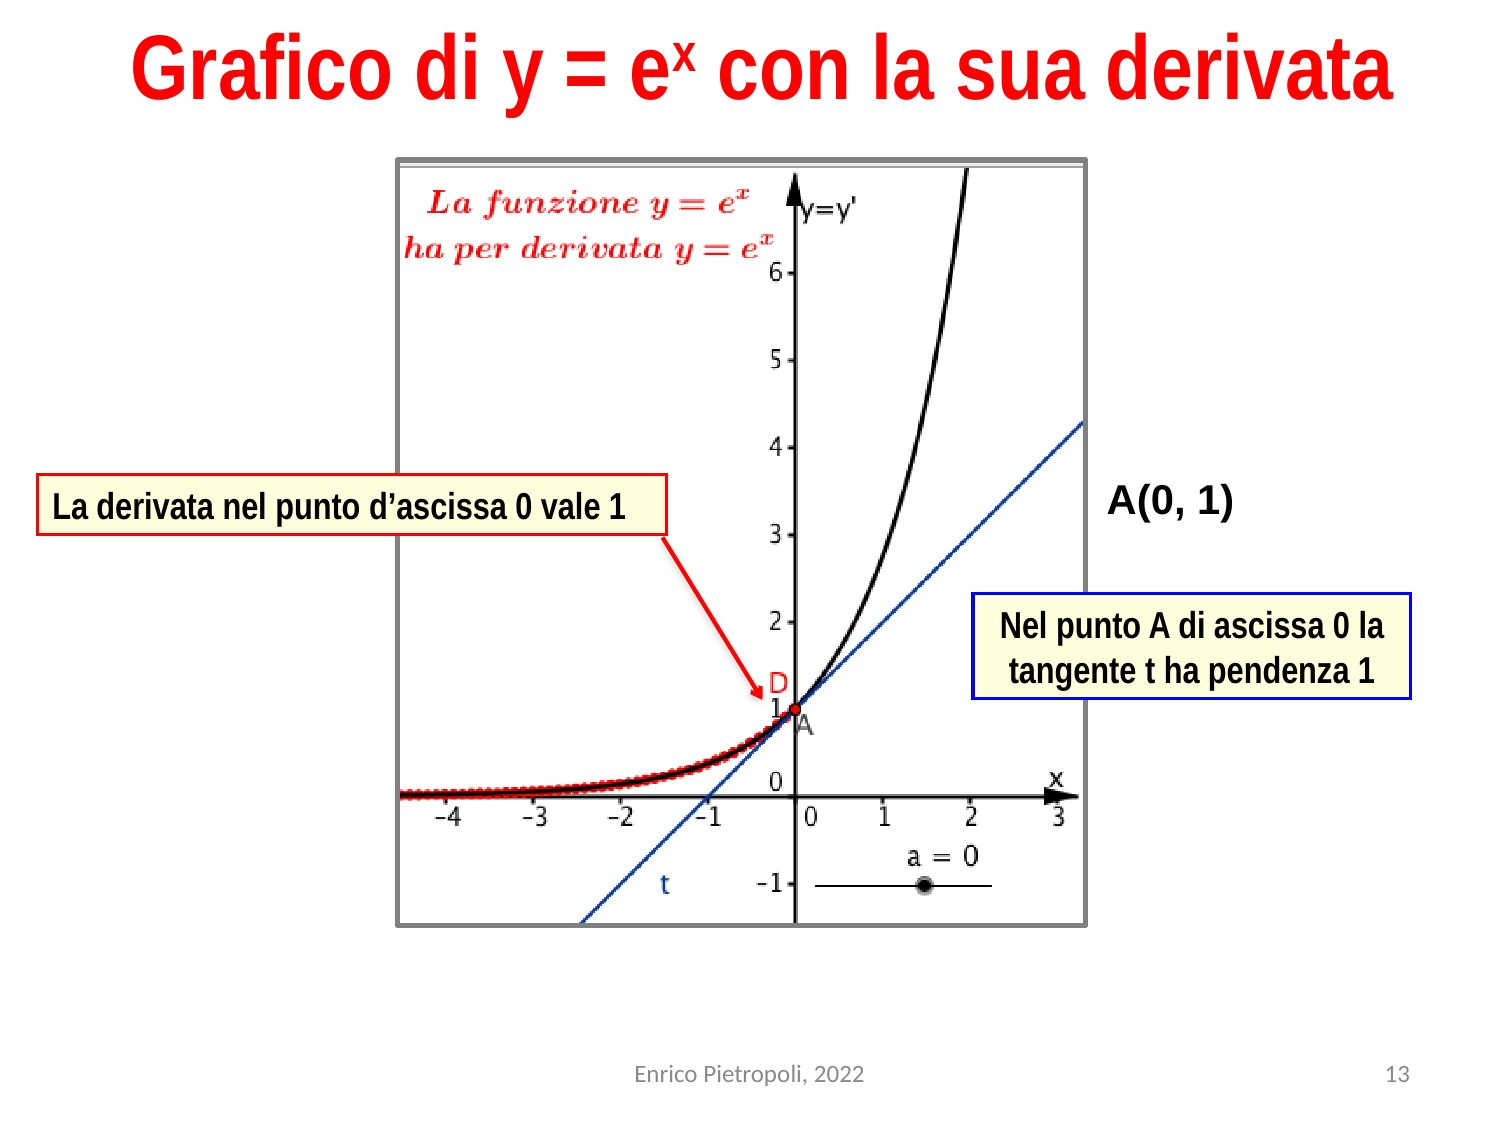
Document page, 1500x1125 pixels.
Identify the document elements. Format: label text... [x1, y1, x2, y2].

footer Enrico Pietropoli, 2022 [512, 1042, 988, 1103]
picture [399, 162, 1084, 923]
text_box A(0, 1) [1091, 465, 1250, 530]
text_box Nel punto A di ascissa 0 la tangente t ha pendenza 1 [1088, 593, 1411, 699]
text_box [630, 568, 794, 669]
title Grafico di y = ex con la sua derivata [24, 0, 1500, 125]
text_box La derivata nel punto d’ascissa 0 vale 1 [37, 474, 394, 535]
slide_number 13 [1074, 1042, 1425, 1103]
